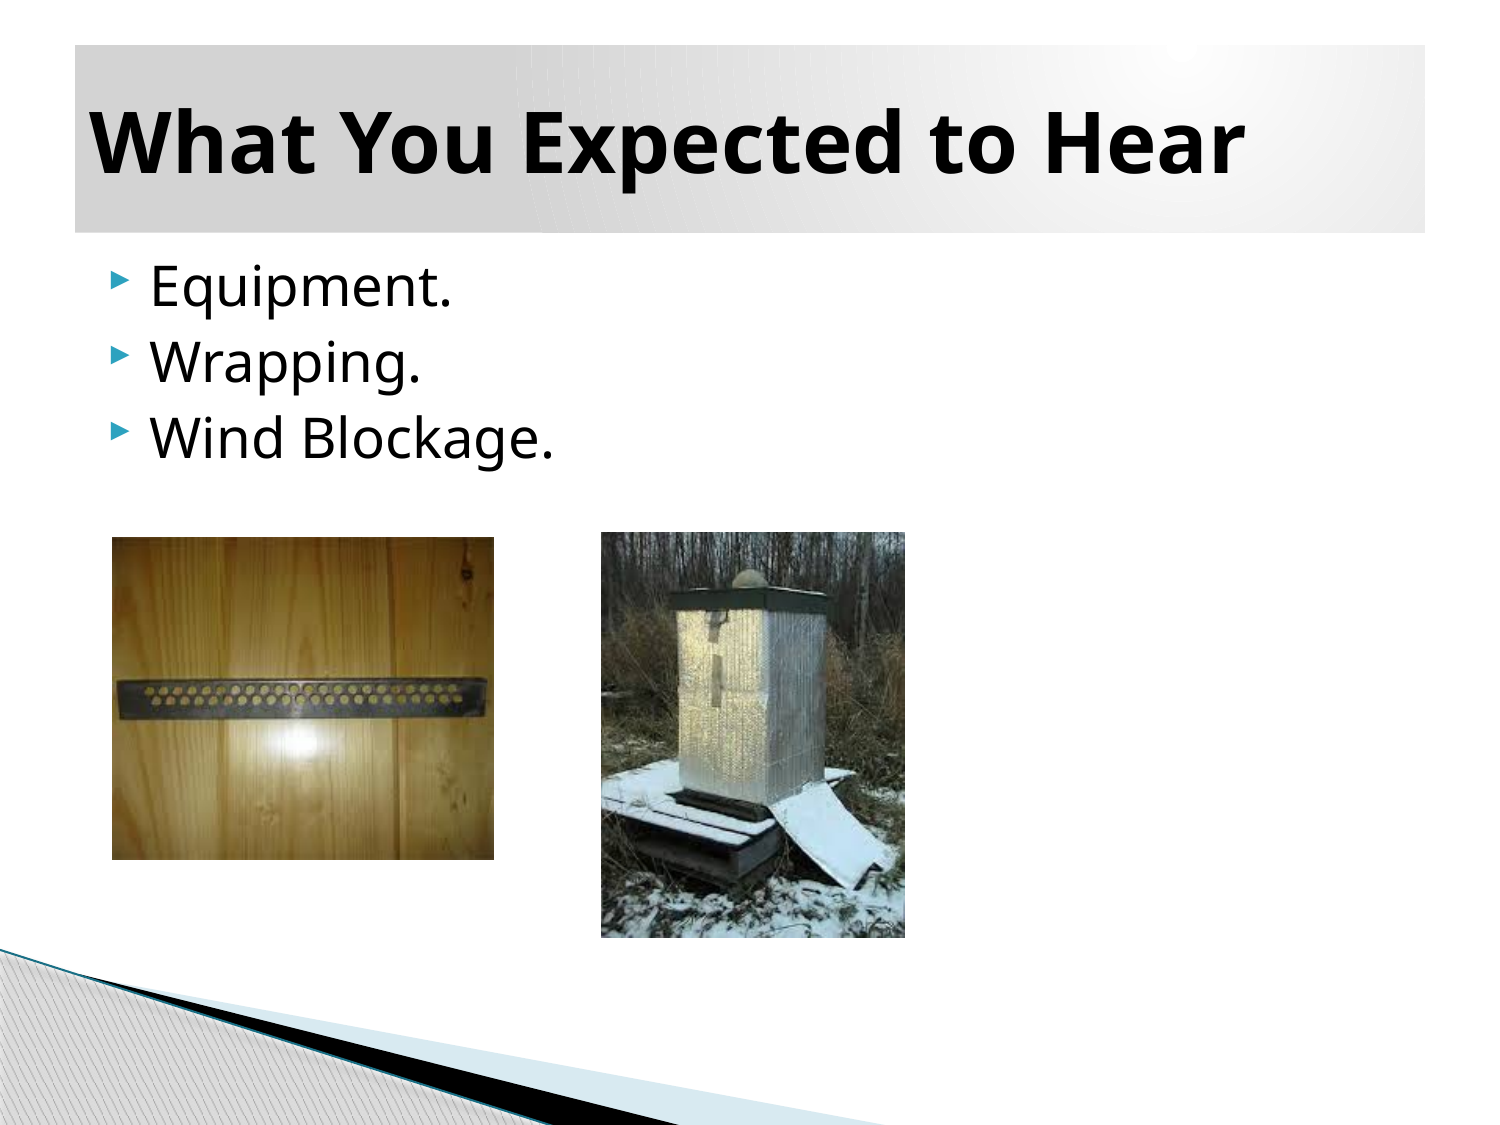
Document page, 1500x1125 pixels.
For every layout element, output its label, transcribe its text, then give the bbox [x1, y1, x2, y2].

picture [112, 537, 494, 860]
picture [601, 532, 906, 938]
title What You Expected to Hear [75, 45, 1425, 233]
list Equipment. Wrapping. Wind Blockage. [75, 243, 1425, 986]
